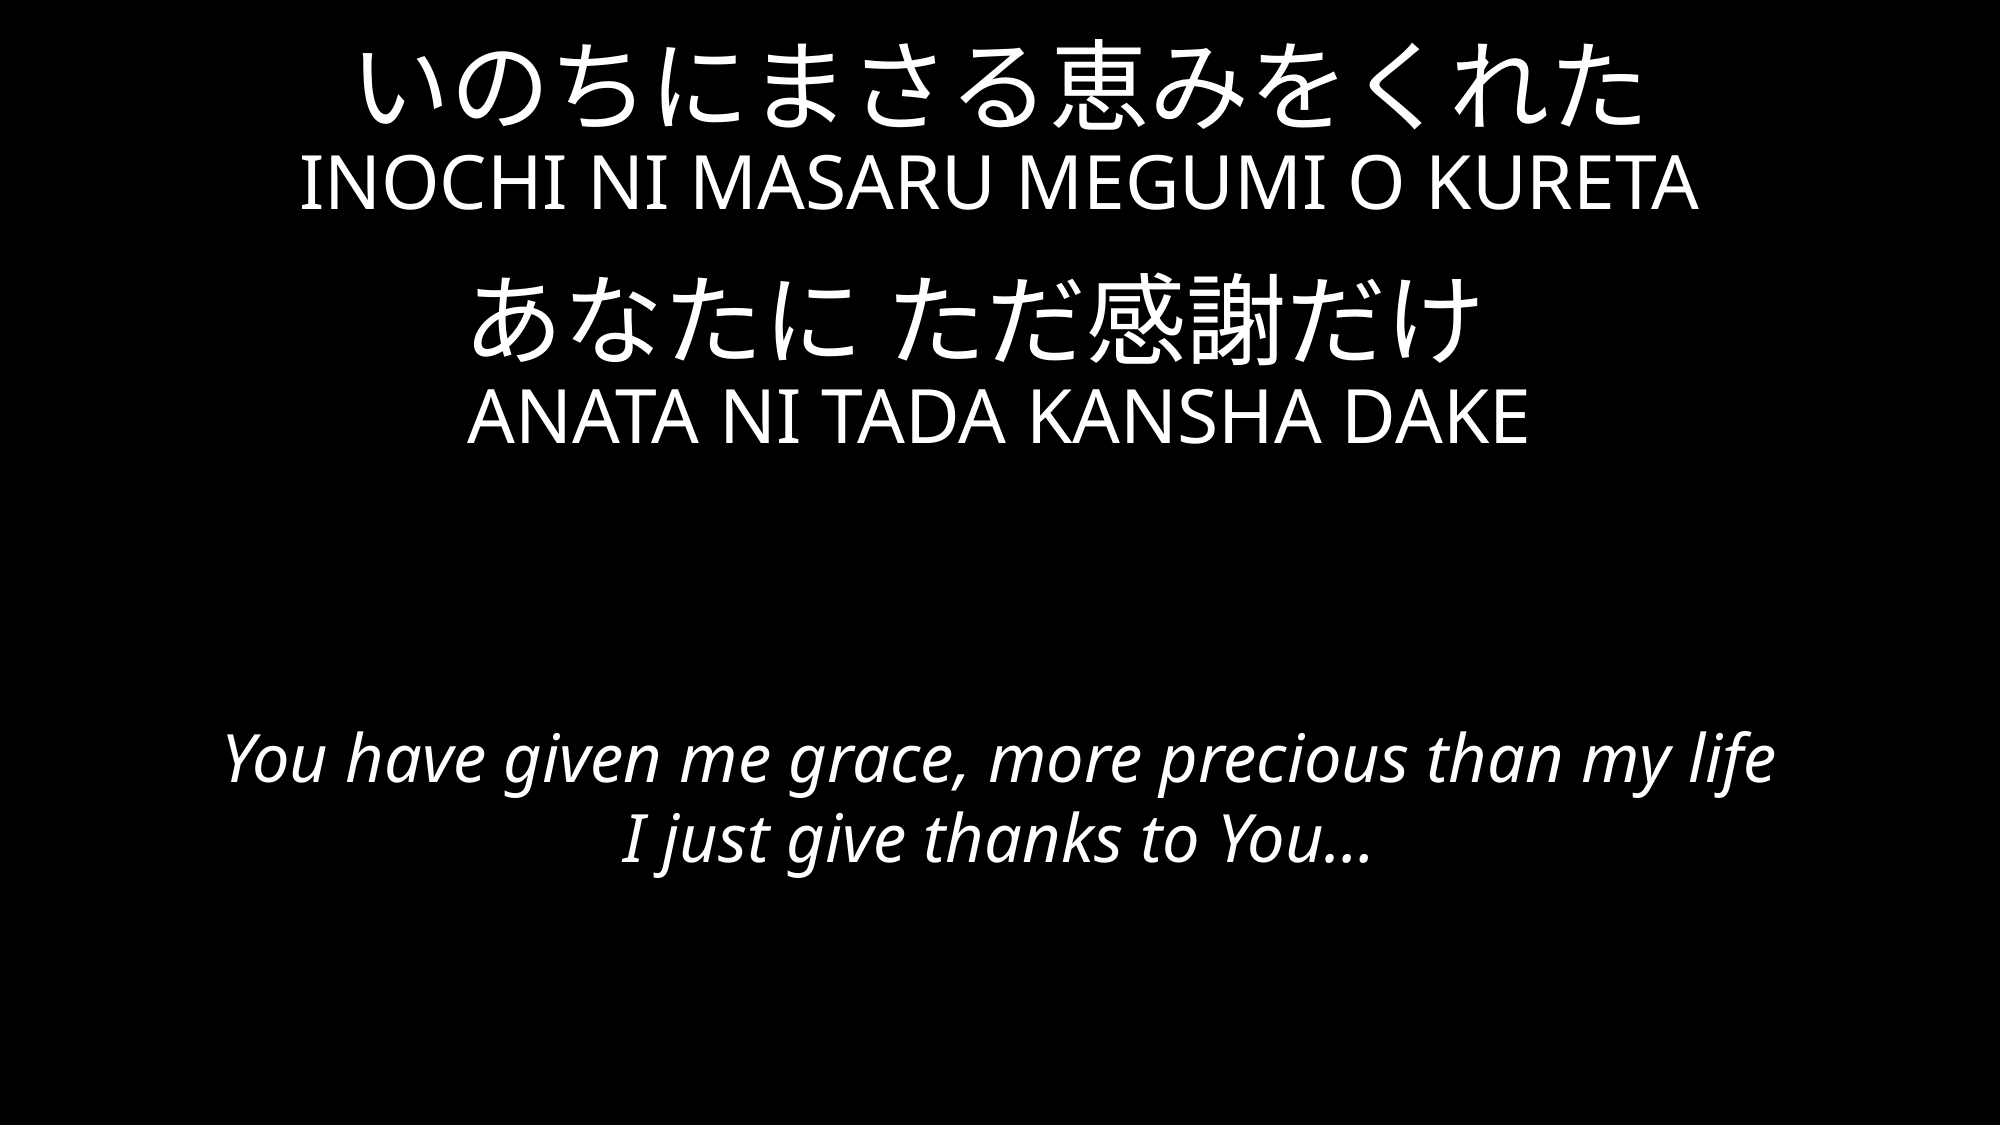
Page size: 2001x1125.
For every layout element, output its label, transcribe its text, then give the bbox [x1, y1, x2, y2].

text_box You have given me grace, more precious than my life I just give thanks to You… [0, 708, 2000, 884]
subtitle いのちにまさる恵みをくれた INOCHI NI MASARU MEGUMI O KURETA あなたに ただ感謝だけ ANATA NI TADA KANSHA DAKE [0, 29, 2000, 708]
